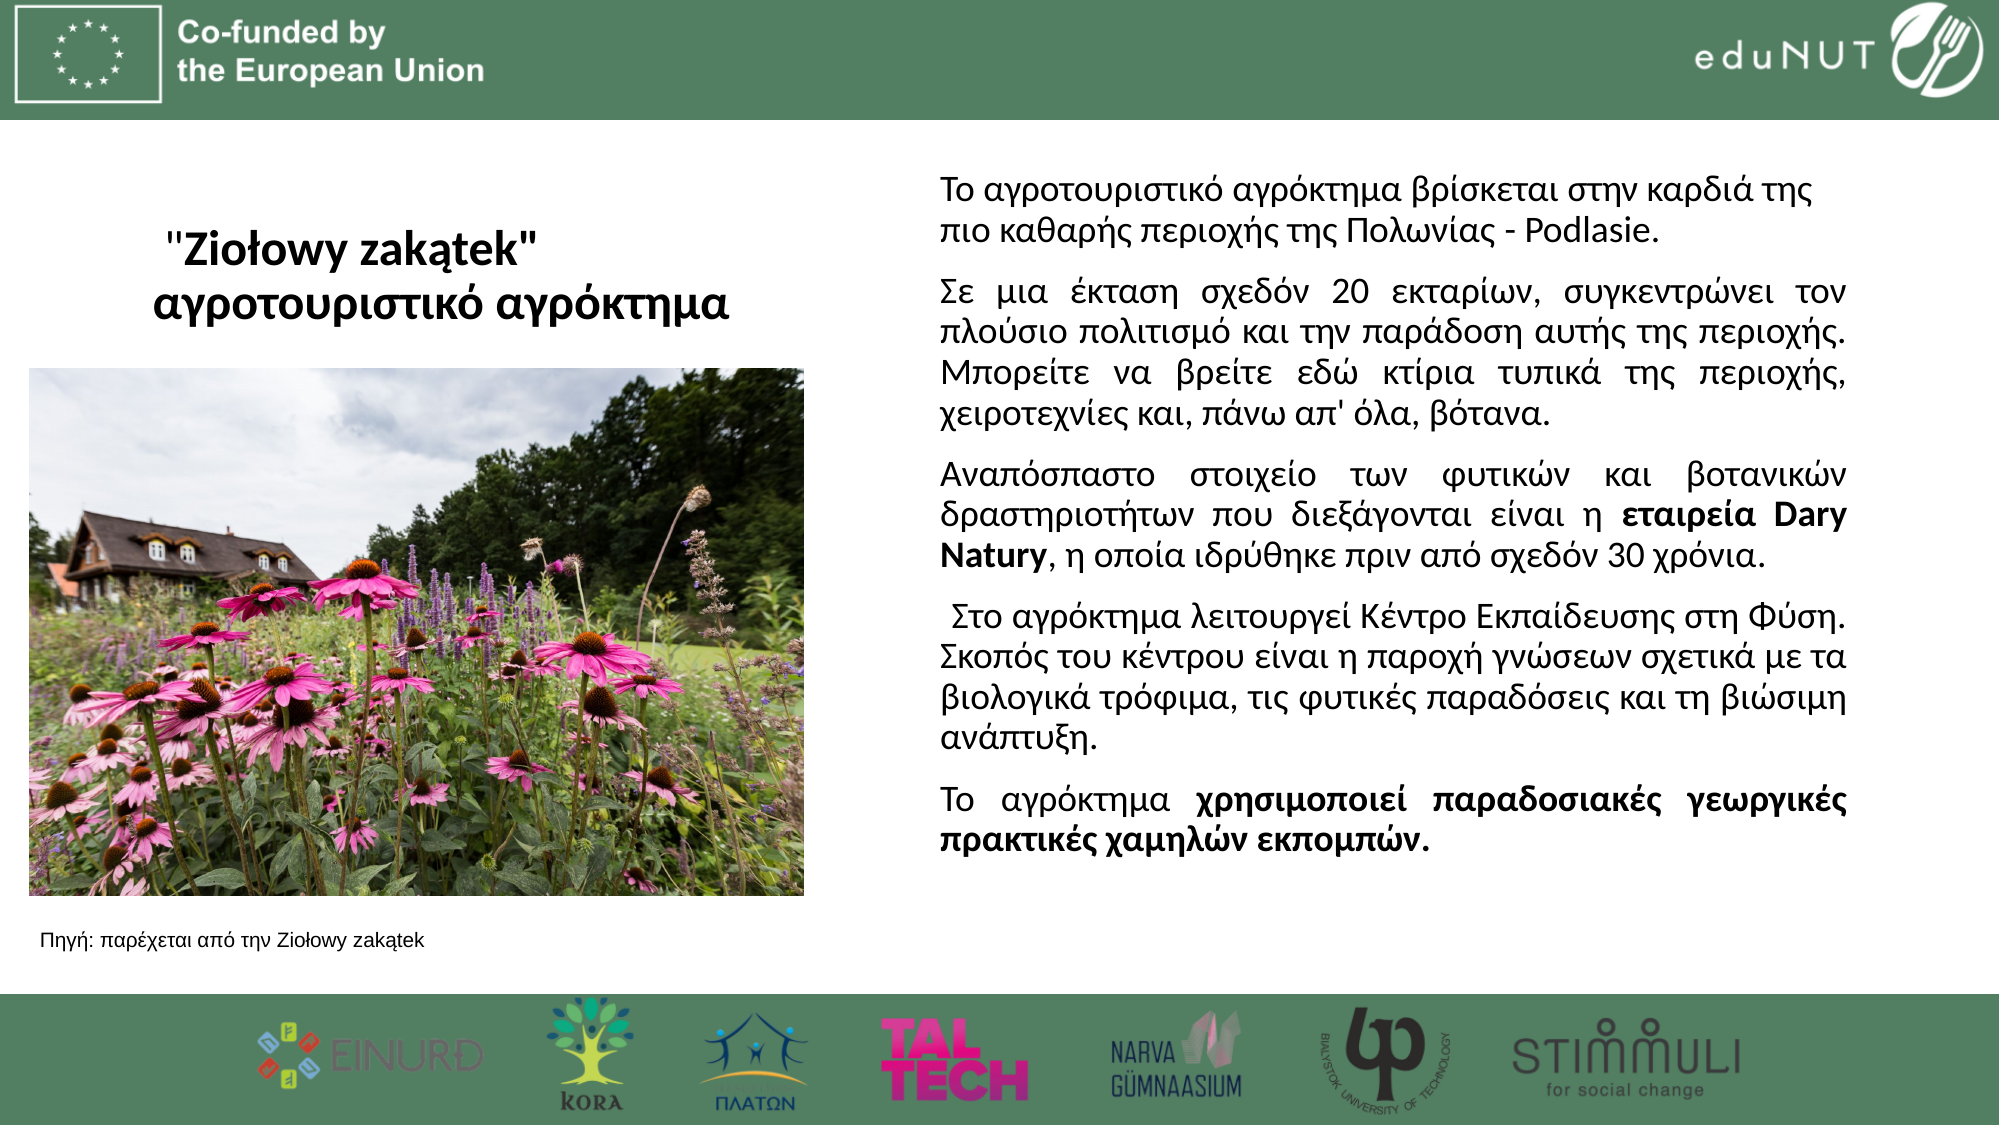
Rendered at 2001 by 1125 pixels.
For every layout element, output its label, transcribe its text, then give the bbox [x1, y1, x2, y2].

picture [0, 994, 1999, 1125]
text_box Πηγή: παρέχεται από την Ziołowy zakątek [25, 919, 797, 960]
list Το αγροτουριστικό αγρόκτημα βρίσκεται στην καρδιά της πιο καθαρής περιοχής της Πολωνίας - Podlasie. Σε μια έκταση σχεδόν 20 εκταρίων, συγκεντρώνει τον πλούσιο πολιτισμό και την παράδοση αυτής της περιοχής. Μπορείτε να βρείτε εδώ κτίρια τυπικά της περιοχής, χειροτεχνίες και, πάνω απ' όλα, βότανα. Αναπόσπαστο στοιχείο των φυτικών και βοτανικών δραστηριοτήτων που διεξάγονται είναι η εταιρεία Dary Natury, η οποία ιδρύθηκε πριν από σχεδόν 30 χρόνια. Στο αγρόκτημα λειτουργεί Κέντρο Εκπαίδευσης στη Φύση. Σκοπός του κέντρου είναι η παροχή γνώσεων σχετικά με τα βιολογικά τρόφιμα, τις φυτικές παραδόσεις και τη βιώσιμη ανάπτυξη. Το αγρόκτημα χρησιμοποιεί παραδοσιακές γεωργικές πρακτικές χαμηλών εκπομπών. [850, 161, 1863, 962]
picture [0, 0, 1999, 120]
title "Ziołowy zakątek" αγροτουριστικό αγρόκτημα [137, 75, 783, 338]
picture [29, 367, 805, 896]
